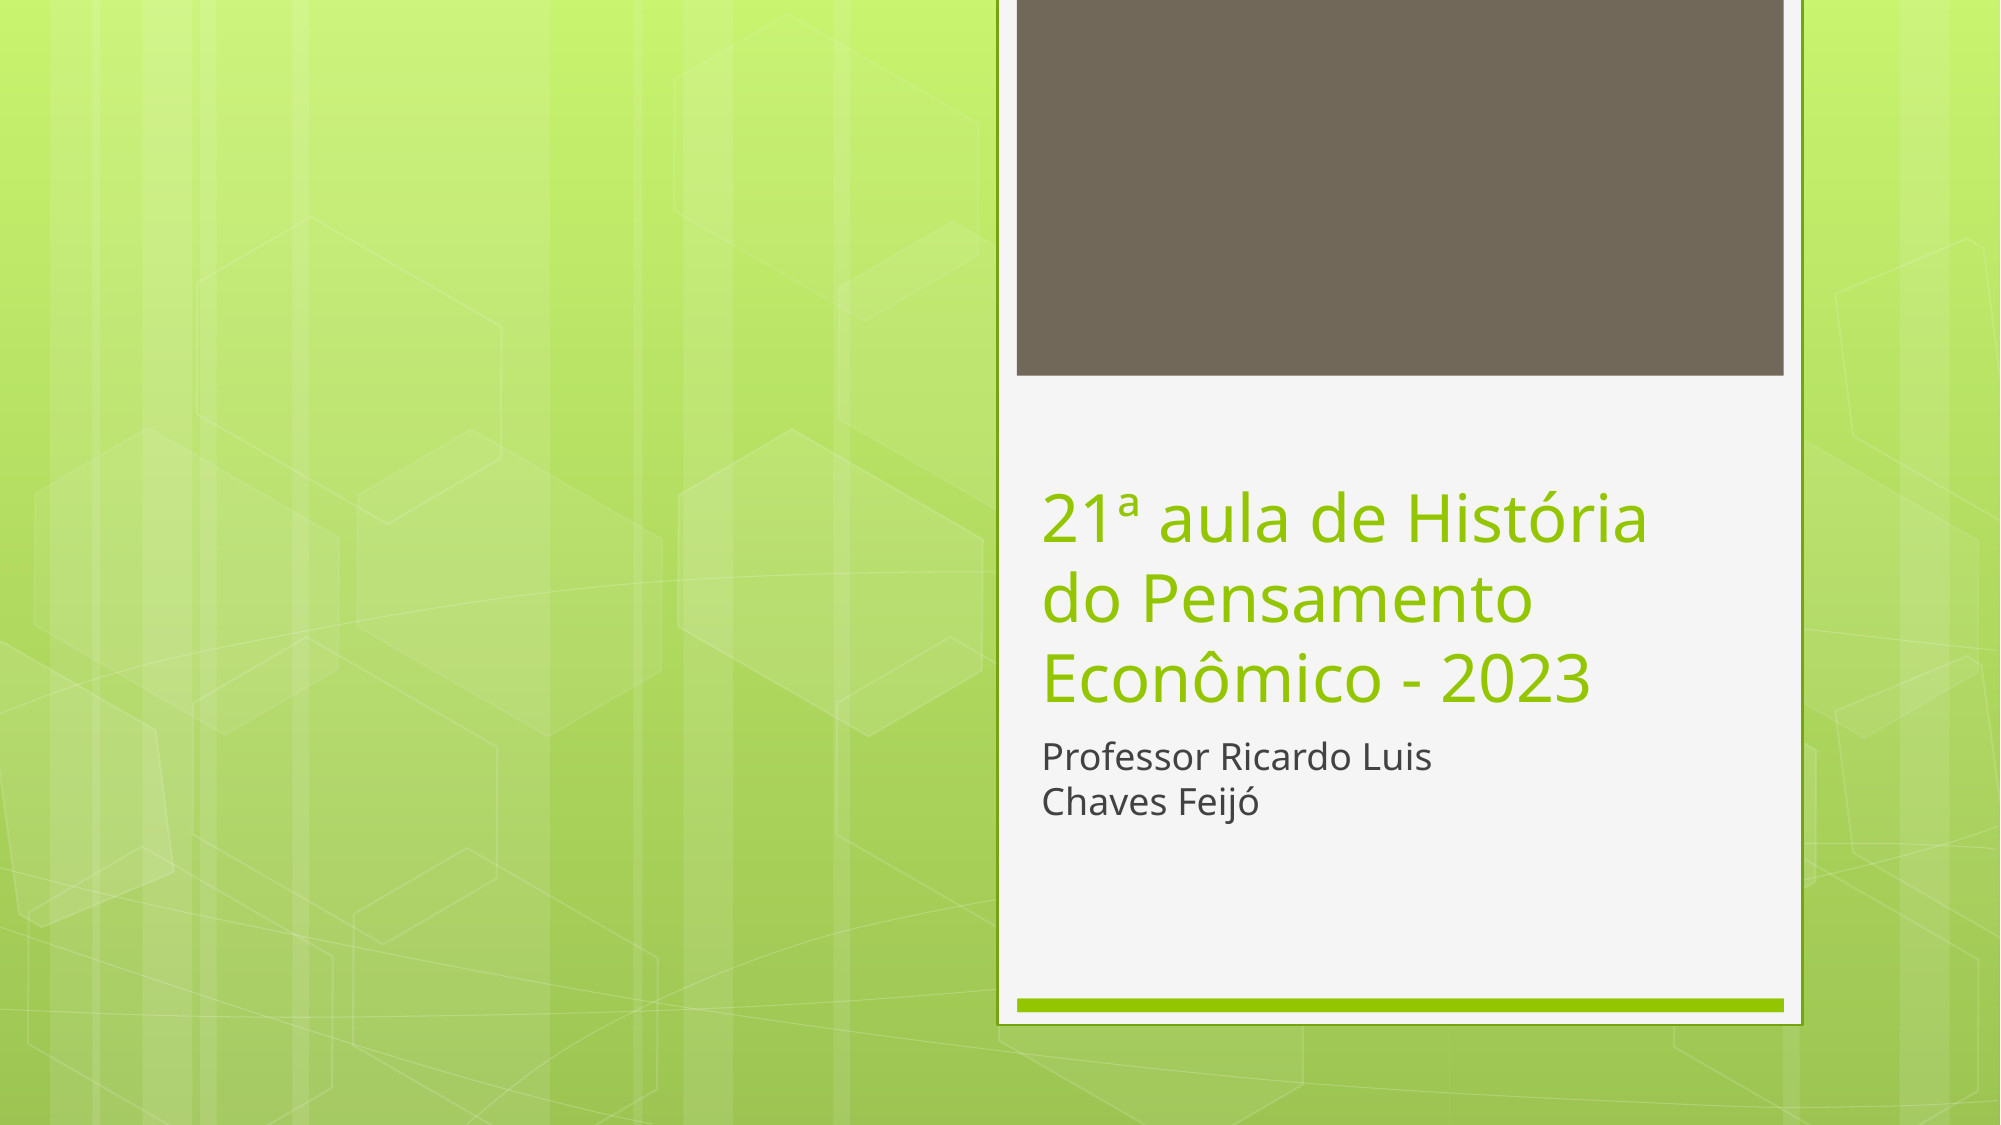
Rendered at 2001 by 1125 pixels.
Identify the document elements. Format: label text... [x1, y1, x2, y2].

subtitle Professor Ricardo Luis Chaves Feijó [1026, 725, 1570, 932]
title 21ª aula de História do Pensamento Econômico - 2023 [1026, 444, 1697, 724]
